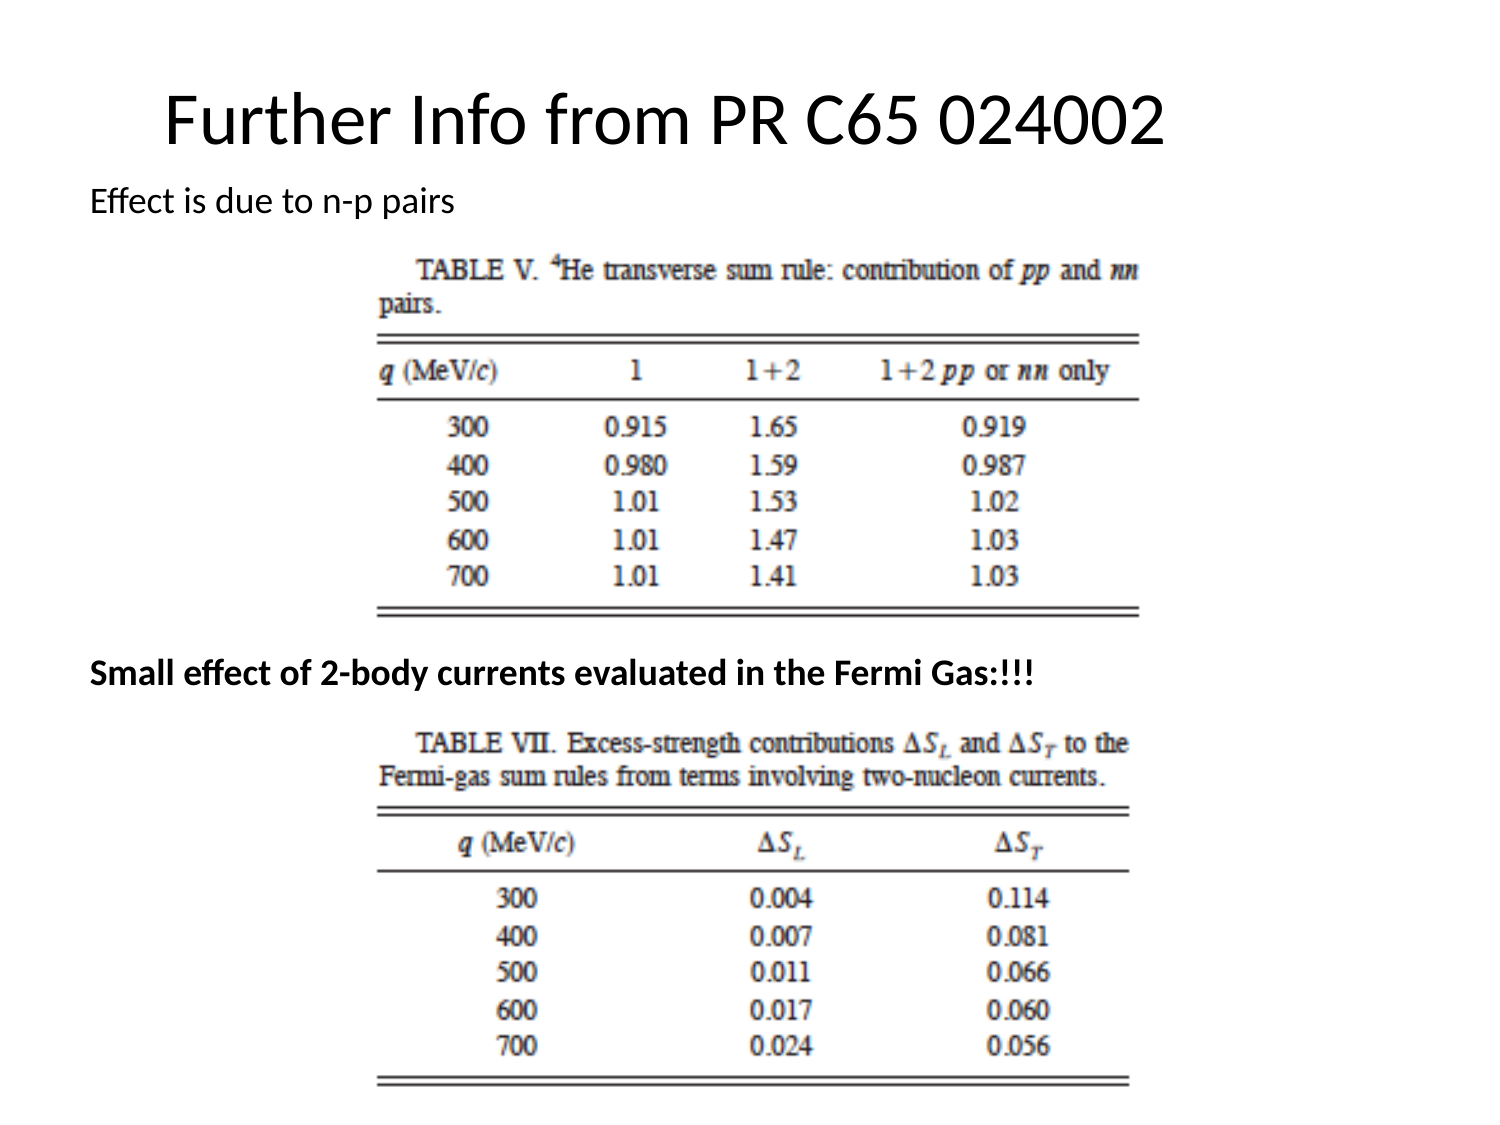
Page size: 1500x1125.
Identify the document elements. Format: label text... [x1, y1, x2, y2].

text_box Further Info from PR C65 024002 [149, 62, 1275, 168]
text_box Small effect of 2-body currents evaluated in the Fermi Gas:!!! [75, 640, 1325, 701]
picture [365, 228, 1163, 641]
text_box Effect is due to n-p pairs [74, 168, 1038, 229]
picture [349, 700, 1163, 1125]
